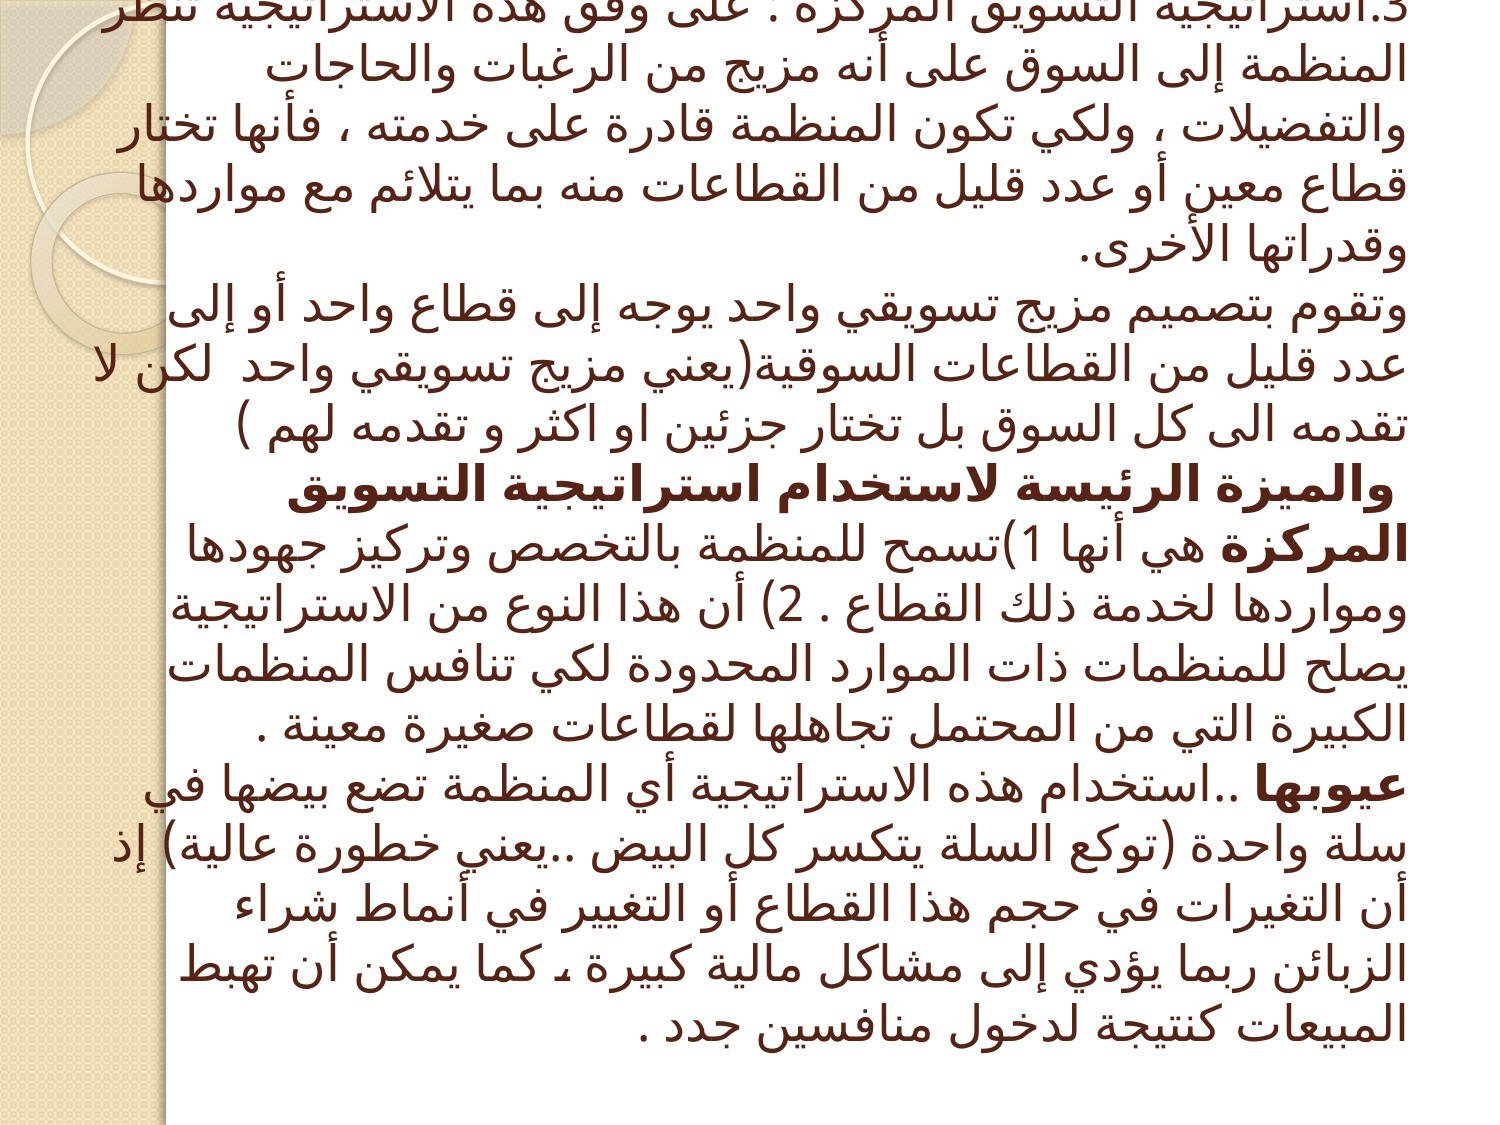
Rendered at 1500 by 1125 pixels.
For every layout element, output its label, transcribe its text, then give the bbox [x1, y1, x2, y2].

title 3.استراتيجية التسويق المركزة : على وفق هذه الاستراتيجية تنظر المنظمة إلى السوق على أنه مزيج من الرغبات والحاجات والتفضيلات ، ولكي تكون المنظمة قادرة على خدمته ، فأنها تختار قطاع معين أو عدد قليل من القطاعات منه بما يتلائم مع مواردها وقدراتها الأخرى. وتقوم بتصميم مزيج تسويقي واحد يوجه إلى قطاع واحد أو إلى عدد قليل من القطاعات السوقية(يعني مزيج تسويقي واحد لكن لا تقدمه الى كل السوق بل تختار جزئين او اكثر و تقدمه لهم ) والميزة الرئيسة لاستخدام استراتيجية التسويق المركزة هي أنها 1)تسمح للمنظمة بالتخصص وتركيز جهودها ومواردها لخدمة ذلك القطاع . 2) أن هذا النوع من الاستراتيجية يصلح للمنظمات ذات الموارد المحدودة لكي تنافس المنظمات الكبيرة التي من المحتمل تجاهلها لقطاعات صغيرة معينة . عيوبها ..استخدام هذه الاستراتيجية أي المنظمة تضع بيضها في سلة واحدة (توكع السلة يتكسر كل البيض ..يعني خطورة عالية) إذ أن التغيرات في حجم هذا القطاع أو التغيير في أنماط شراء الزبائن ربما يؤدي إلى مشاكل مالية كبيرة ، كما يمكن أن تهبط المبيعات كنتيجة لدخول منافسين جدد . [75, 45, 1425, 1038]
